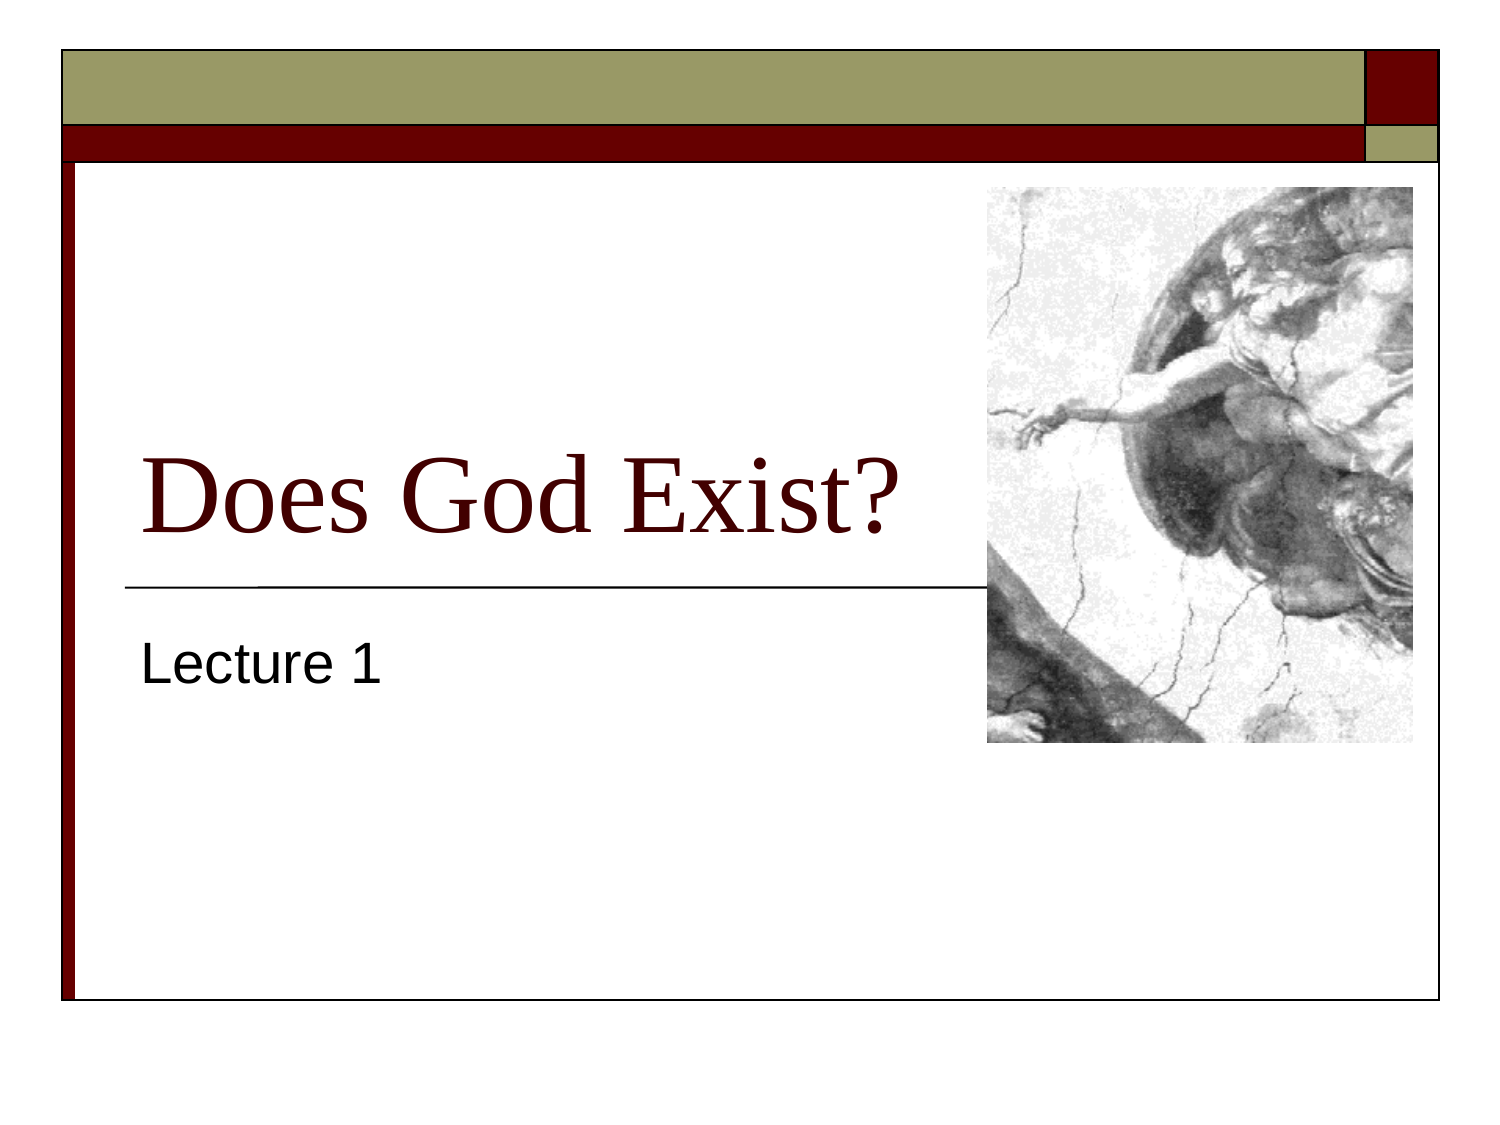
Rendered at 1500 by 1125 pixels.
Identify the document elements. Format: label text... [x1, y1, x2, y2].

subtitle Lecture 1 [125, 617, 1388, 956]
title Does God Exist? [125, 224, 982, 563]
picture [987, 187, 1413, 743]
